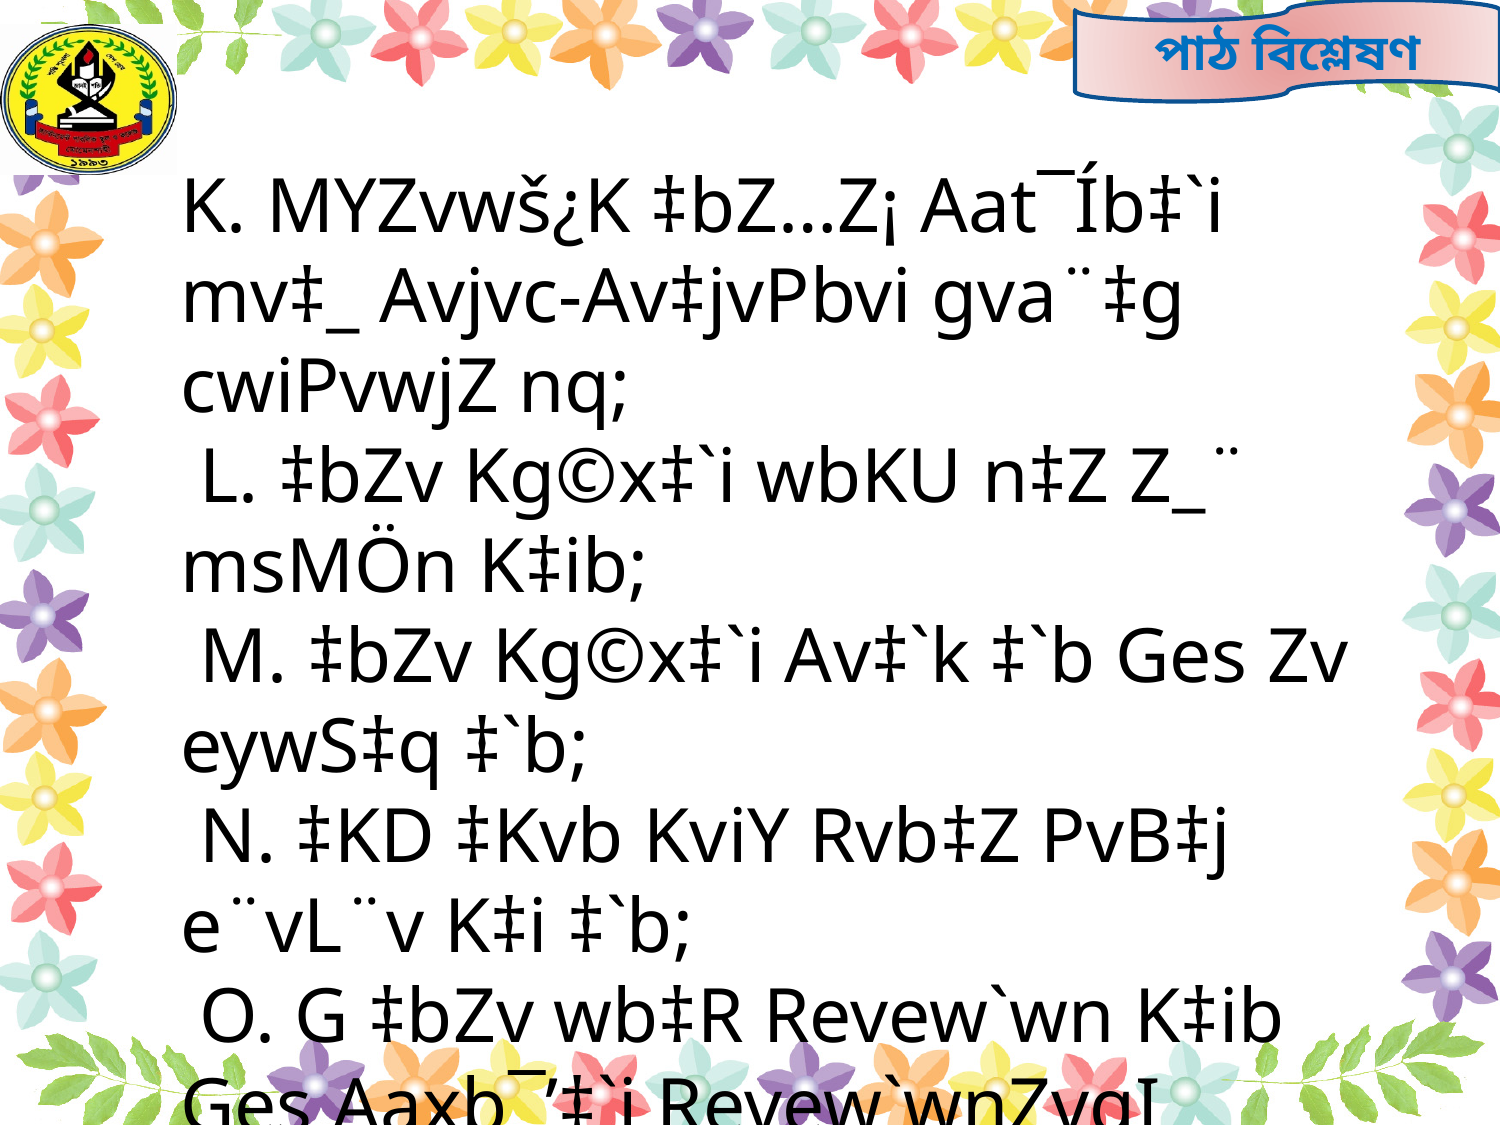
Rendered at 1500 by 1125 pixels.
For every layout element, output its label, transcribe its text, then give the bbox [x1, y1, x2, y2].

picture [0, 0, 1500, 1125]
text_box পাঠ বিশ্লেষণ [1074, 0, 1500, 102]
picture [1441, 0, 1500, 8]
text_box K. MYZvwš¿K ‡bZ…Z¡ Aat¯Íb‡`i mv‡_ Avjvc-Av‡jvPbvi gva¨‡g cwiPvwjZ nq; L. ‡bZv Kg©x‡`i wbKU n‡Z Z_¨ msMÖn K‡ib; M. ‡bZv Kg©x‡`i Av‡`k ‡`b Ges Zv eywS‡q ‡`b; N. ‡KD ‡Kvb KviY Rvb‡Z PvB‡j e¨vL¨v K‡i ‡`b; O. G ‡bZv wb‡R Revew`wn K‡ib Ges Aaxb¯’‡`i Revew`wnZvqI wek¦vm K‡ib; P. ‡bZv wb‡Ri ¶gZv I mvg‡_©i Ici cy‡ivcywi wbf©i K‡ib bv BZ¨vw`| [165, 149, 1391, 1125]
